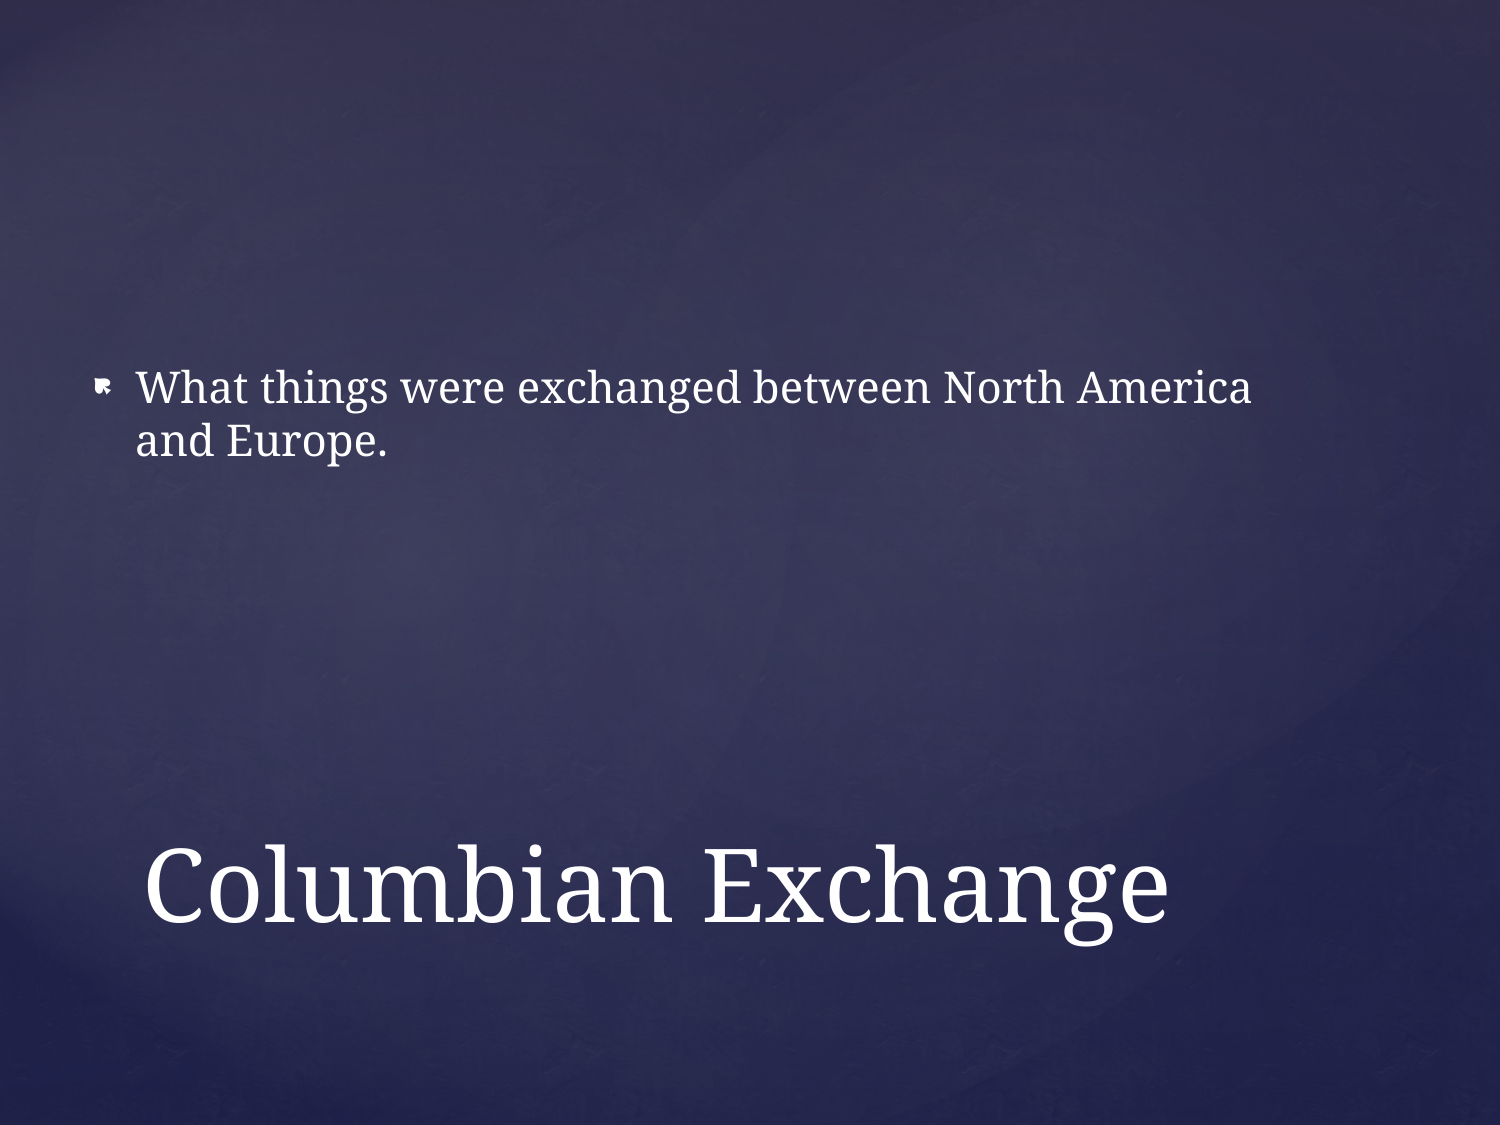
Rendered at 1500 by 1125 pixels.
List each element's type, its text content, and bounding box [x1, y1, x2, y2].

list What things were exchanged between North America and Europe. [75, 112, 1350, 713]
title Columbian Exchange [127, 800, 1365, 950]
